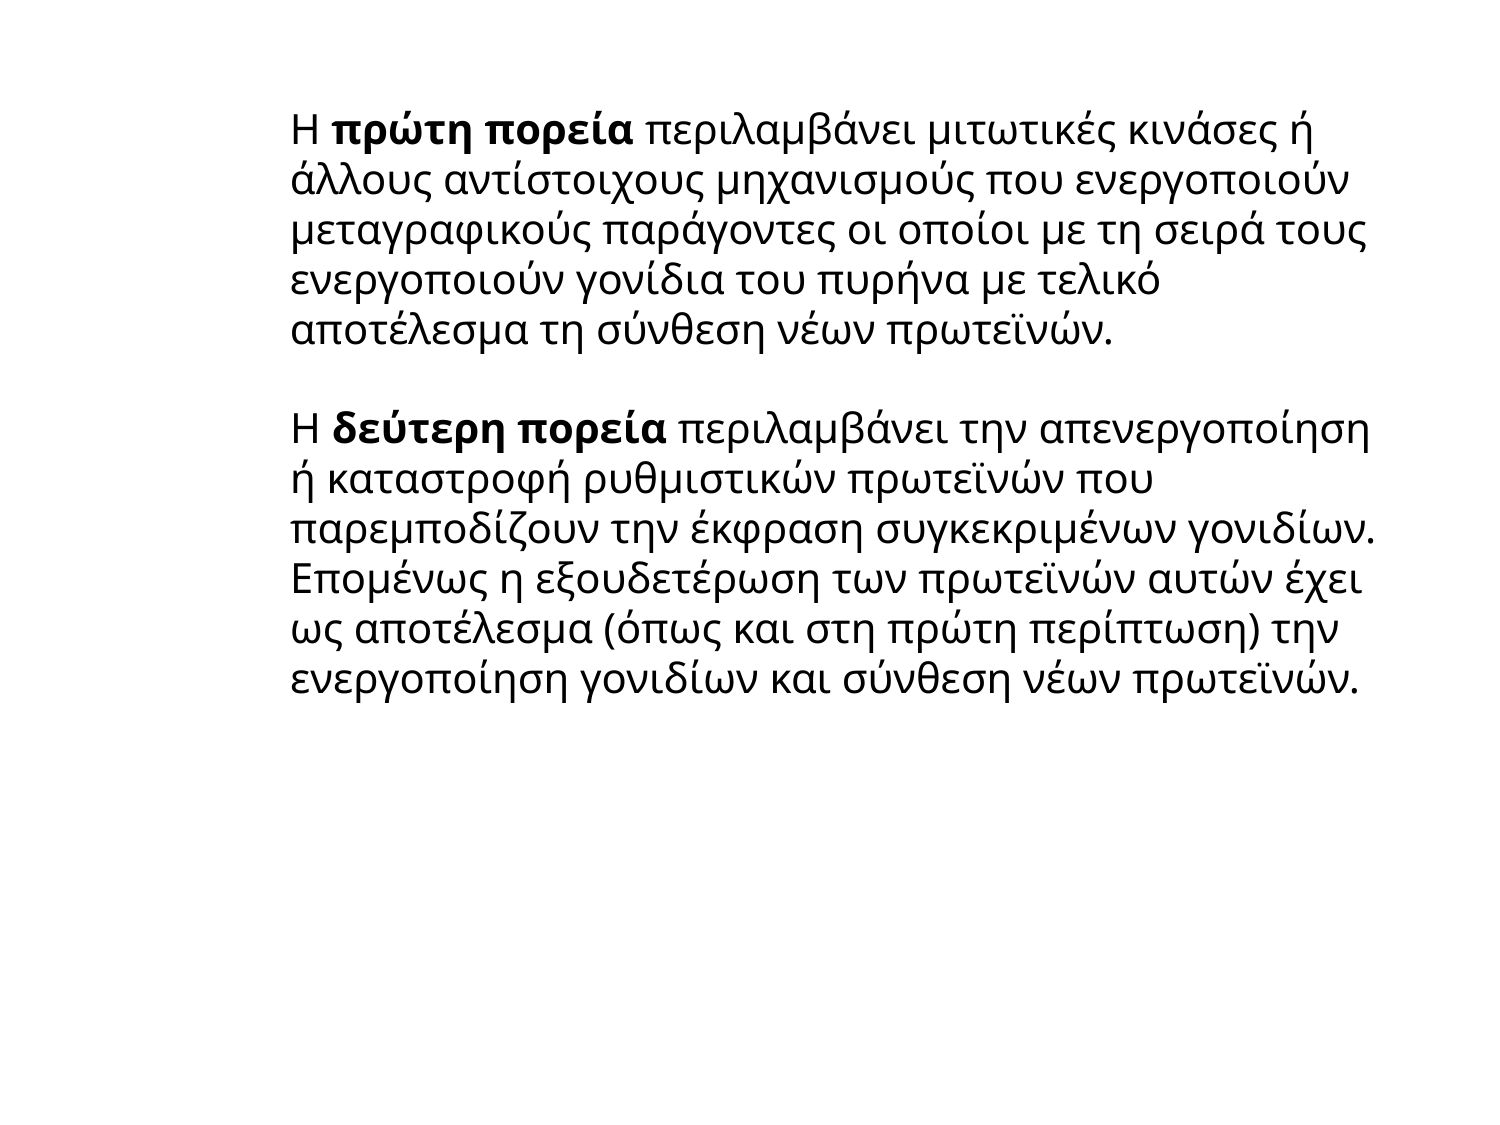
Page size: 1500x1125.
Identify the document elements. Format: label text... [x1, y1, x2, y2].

text_box Η δεύτερη πορεία περιλαμβάνει την απενεργοποίηση ή καταστροφή ρυθμιστικών πρωτεϊνών που παρεμποδίζουν την έκφραση συγκεκριμένων γονιδίων. Επομένως η εξουδετέρωση των πρωτεϊνών αυτών έχει ως αποτέλεσμα (όπως και στη πρώτη περίπτωση) την ενεργοποίηση γονιδίων και σύνθεση νέων πρωτεϊνών. [275, 394, 1411, 710]
text_box Η πρώτη πορεία περιλαμβάνει μιτωτικές κινάσες ή άλλους αντίστοιχους μηχανισμούς που ενεργοποιούν μεταγραφικούς παράγοντες οι οποίοι με τη σειρά τους ενεργοποιούν γονίδια του πυρήνα με τελικό αποτέλεσμα τη σύνθεση νέων πρωτεϊνών. [274, 95, 1411, 361]
